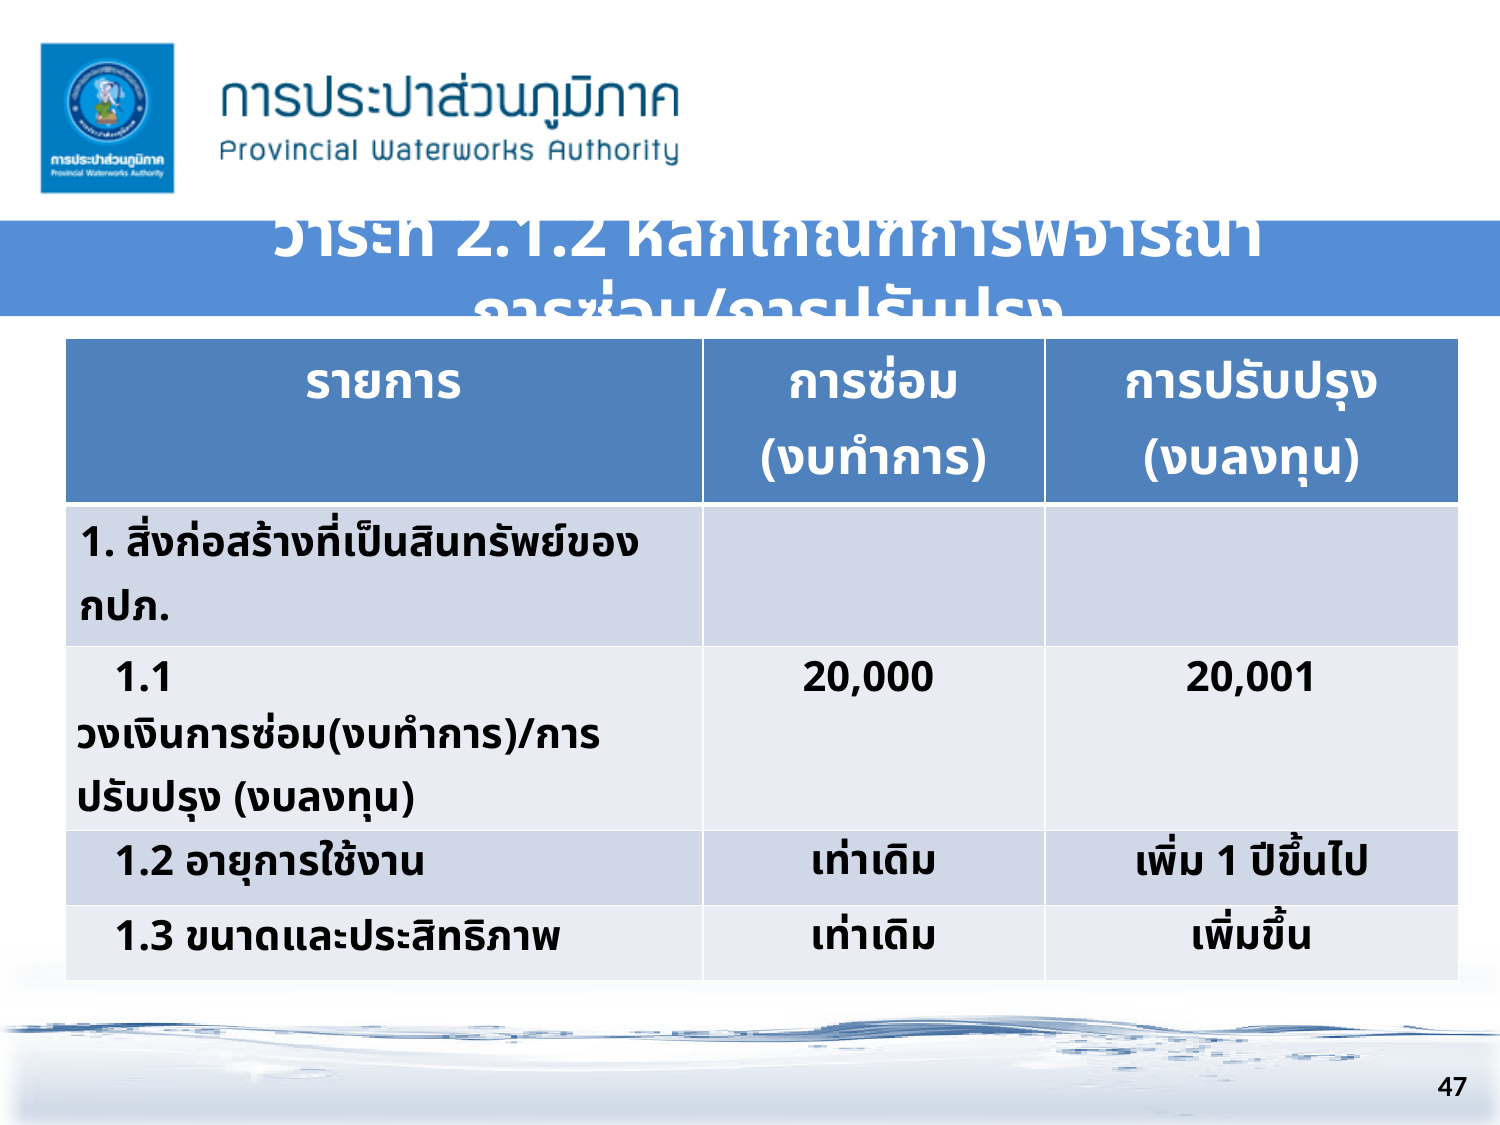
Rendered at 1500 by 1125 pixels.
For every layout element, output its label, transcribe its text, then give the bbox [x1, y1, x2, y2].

table_cell เท่าเดิม [704, 906, 1044, 980]
table_header การซ่อม (งบทำการ) [704, 339, 1044, 502]
table_cell 1.1 วงเงินการซ่อม(งบทำการ)/การ ปรับปรุง (งบลงทุน) [66, 647, 702, 830]
picture [38, 40, 699, 196]
title วาระที่ 2.1.2 หลักเกณฑ์การพิจารณา การซ่อม/การปรับปรุง [93, 175, 1444, 337]
table_cell 1. สิ่งก่อสร้างที่เป็นสินทรัพย์ของ กปภ. [66, 507, 702, 646]
text_box [1444, 219, 1500, 318]
table_cell เพิ่ม 1 ปีขึ้นไป [1046, 831, 1458, 905]
table_cell [704, 507, 1044, 646]
table_cell 20,000 [704, 647, 1044, 830]
text_box [0, 219, 93, 318]
table_cell เพิ่มขึ้น [1046, 906, 1458, 980]
table_cell 20,001 [1046, 647, 1458, 830]
text_box 47 [1409, 1058, 1483, 1110]
picture [26, 979, 1486, 1111]
table_cell 1.3 ขนาดและประสิทธิภาพ [66, 906, 702, 980]
table_cell [1046, 507, 1458, 646]
table_cell 1.2 อายุการใช้งาน [66, 831, 702, 905]
table_header รายการ [66, 339, 702, 502]
table_header การปรับปรุง (งบลงทุน) [1046, 339, 1458, 502]
table_cell เท่าเดิม [704, 831, 1044, 905]
